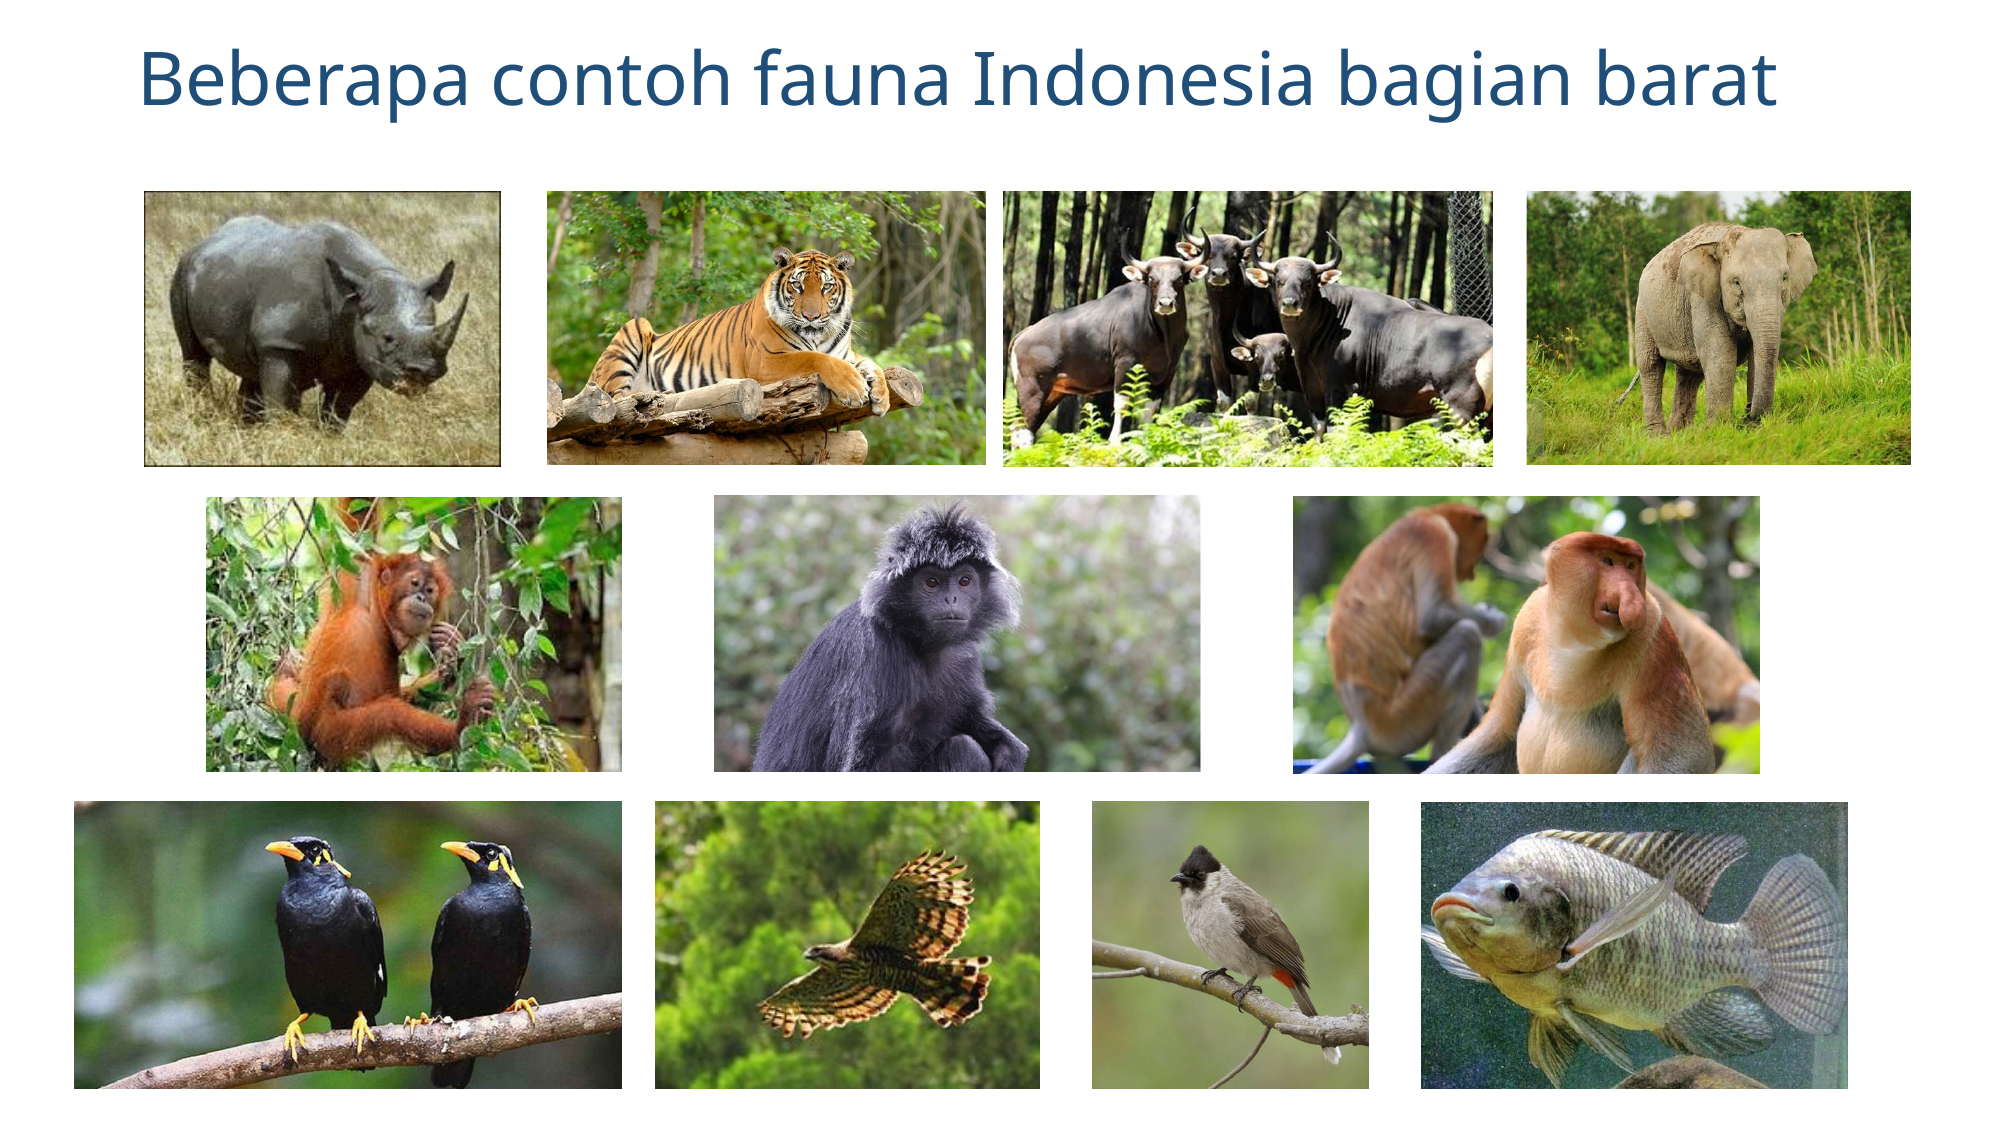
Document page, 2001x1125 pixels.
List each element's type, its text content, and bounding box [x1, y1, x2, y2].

picture [1421, 802, 1848, 1089]
picture [547, 191, 986, 465]
picture [1293, 496, 1760, 774]
picture [144, 191, 501, 467]
picture [655, 801, 1040, 1089]
picture [1092, 801, 1369, 1089]
picture [1526, 191, 1911, 465]
picture [74, 801, 622, 1089]
text_box Beberapa contoh fauna Indonesia bagian barat [122, 34, 1848, 192]
picture [1003, 191, 1493, 467]
picture [206, 497, 622, 773]
picture [713, 495, 1201, 773]
